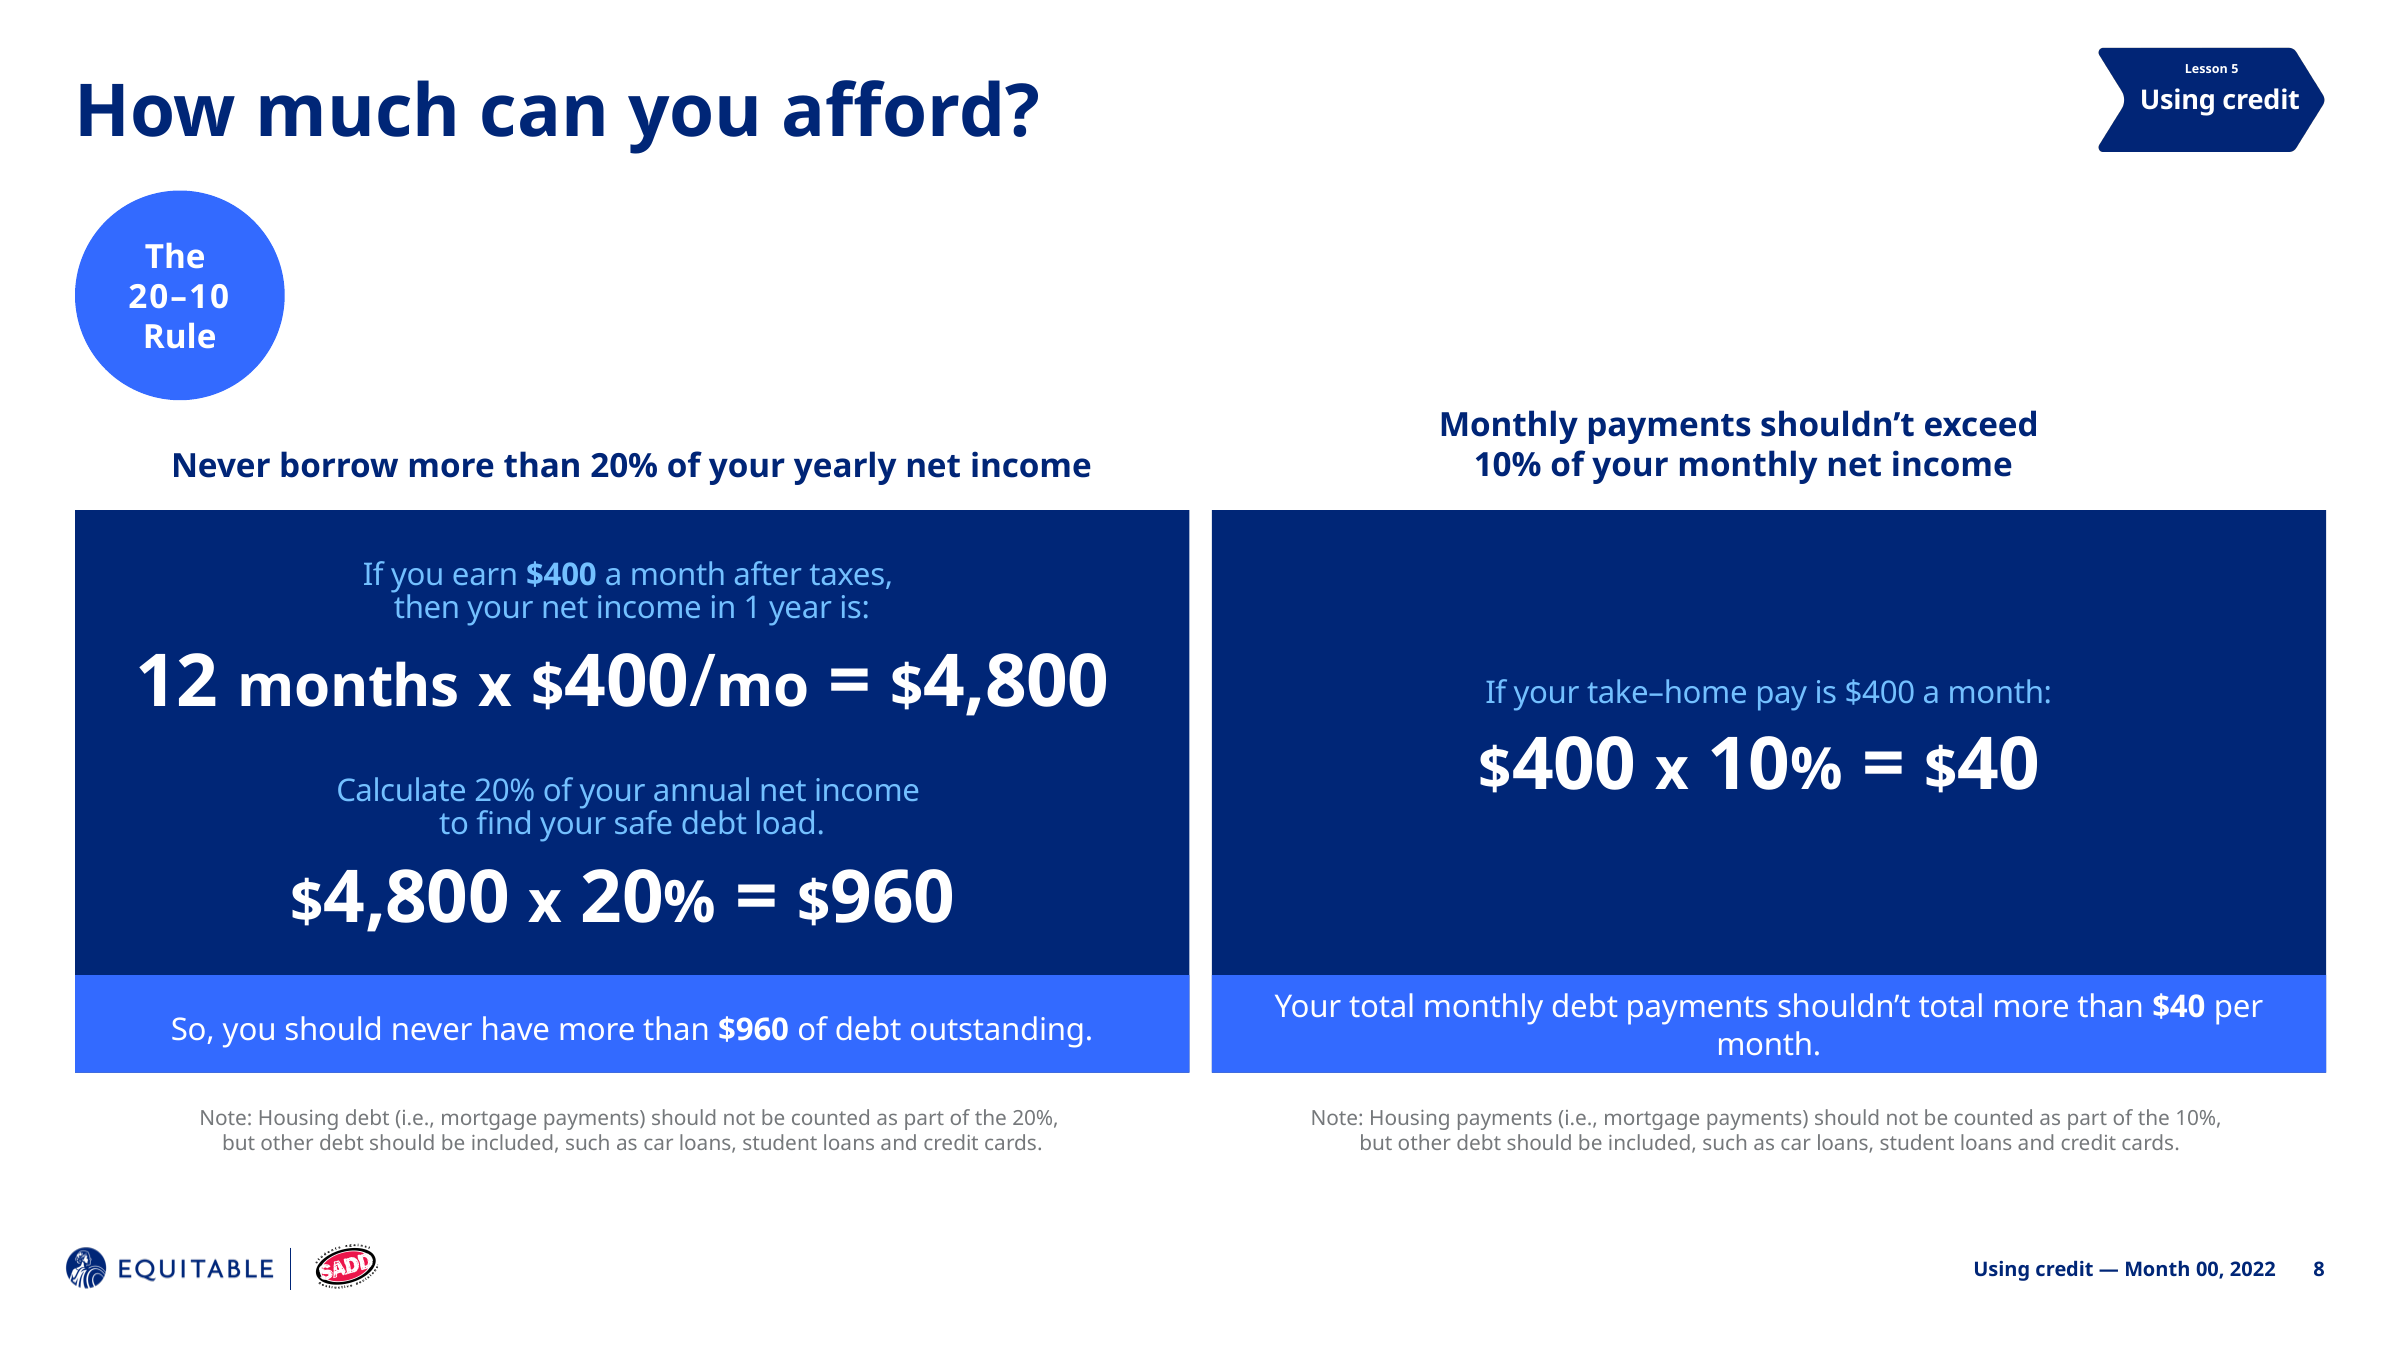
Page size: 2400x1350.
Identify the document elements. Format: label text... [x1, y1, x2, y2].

text_box $400 x 10% = $40 [1343, 717, 2195, 805]
text_box So, you should never have more than $960 of debt outstanding. [75, 975, 1190, 1073]
text_box The 20–10 Rule [75, 190, 285, 401]
text_box If your take–home pay is $400 a month: [1211, 668, 2327, 733]
text_box Note: Housing payments (i.e., mortgage payments) should not be counted as part of the 10%, but other debt should be included, such as car loans, student loans and credit cards. [1211, 1074, 2327, 1155]
text_box $4,800 x 20% = $960 [206, 850, 1058, 937]
text_box If you earn $400 a month after taxes, then your net income in 1 year is: [75, 550, 1190, 652]
text_box Your total monthly debt payments shouldn’t total more than $40 per month. [1211, 975, 2327, 1073]
text_box [74, 509, 1190, 1074]
picture [299, 1234, 394, 1298]
text_box Note: Housing debt (i.e., mortgage payments) should not be counted as part of the 20%, but other debt should be included, such as car loans, student loans and credit cards. [74, 1074, 1189, 1155]
text_box Using credit — Month 00, 2022 [1580, 1250, 2292, 1286]
text_box [1211, 733, 2327, 975]
picture [60, 1241, 279, 1294]
slide_number 8 [2278, 1248, 2340, 1278]
text_box Calculate 20% of your annual net income to find your safe debt load. [75, 767, 1190, 869]
title How much can you afford? [59, 65, 1784, 161]
text_box Never borrow more than 20% of your yearly net income [75, 436, 1190, 507]
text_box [2095, 45, 2327, 157]
text_box [1211, 509, 2327, 668]
text_box 12 months x $400/mo = $4,800 [76, 634, 1188, 721]
text_box Monthly payments shouldn’t exceed 10% of your monthly net income [1210, 395, 2277, 507]
